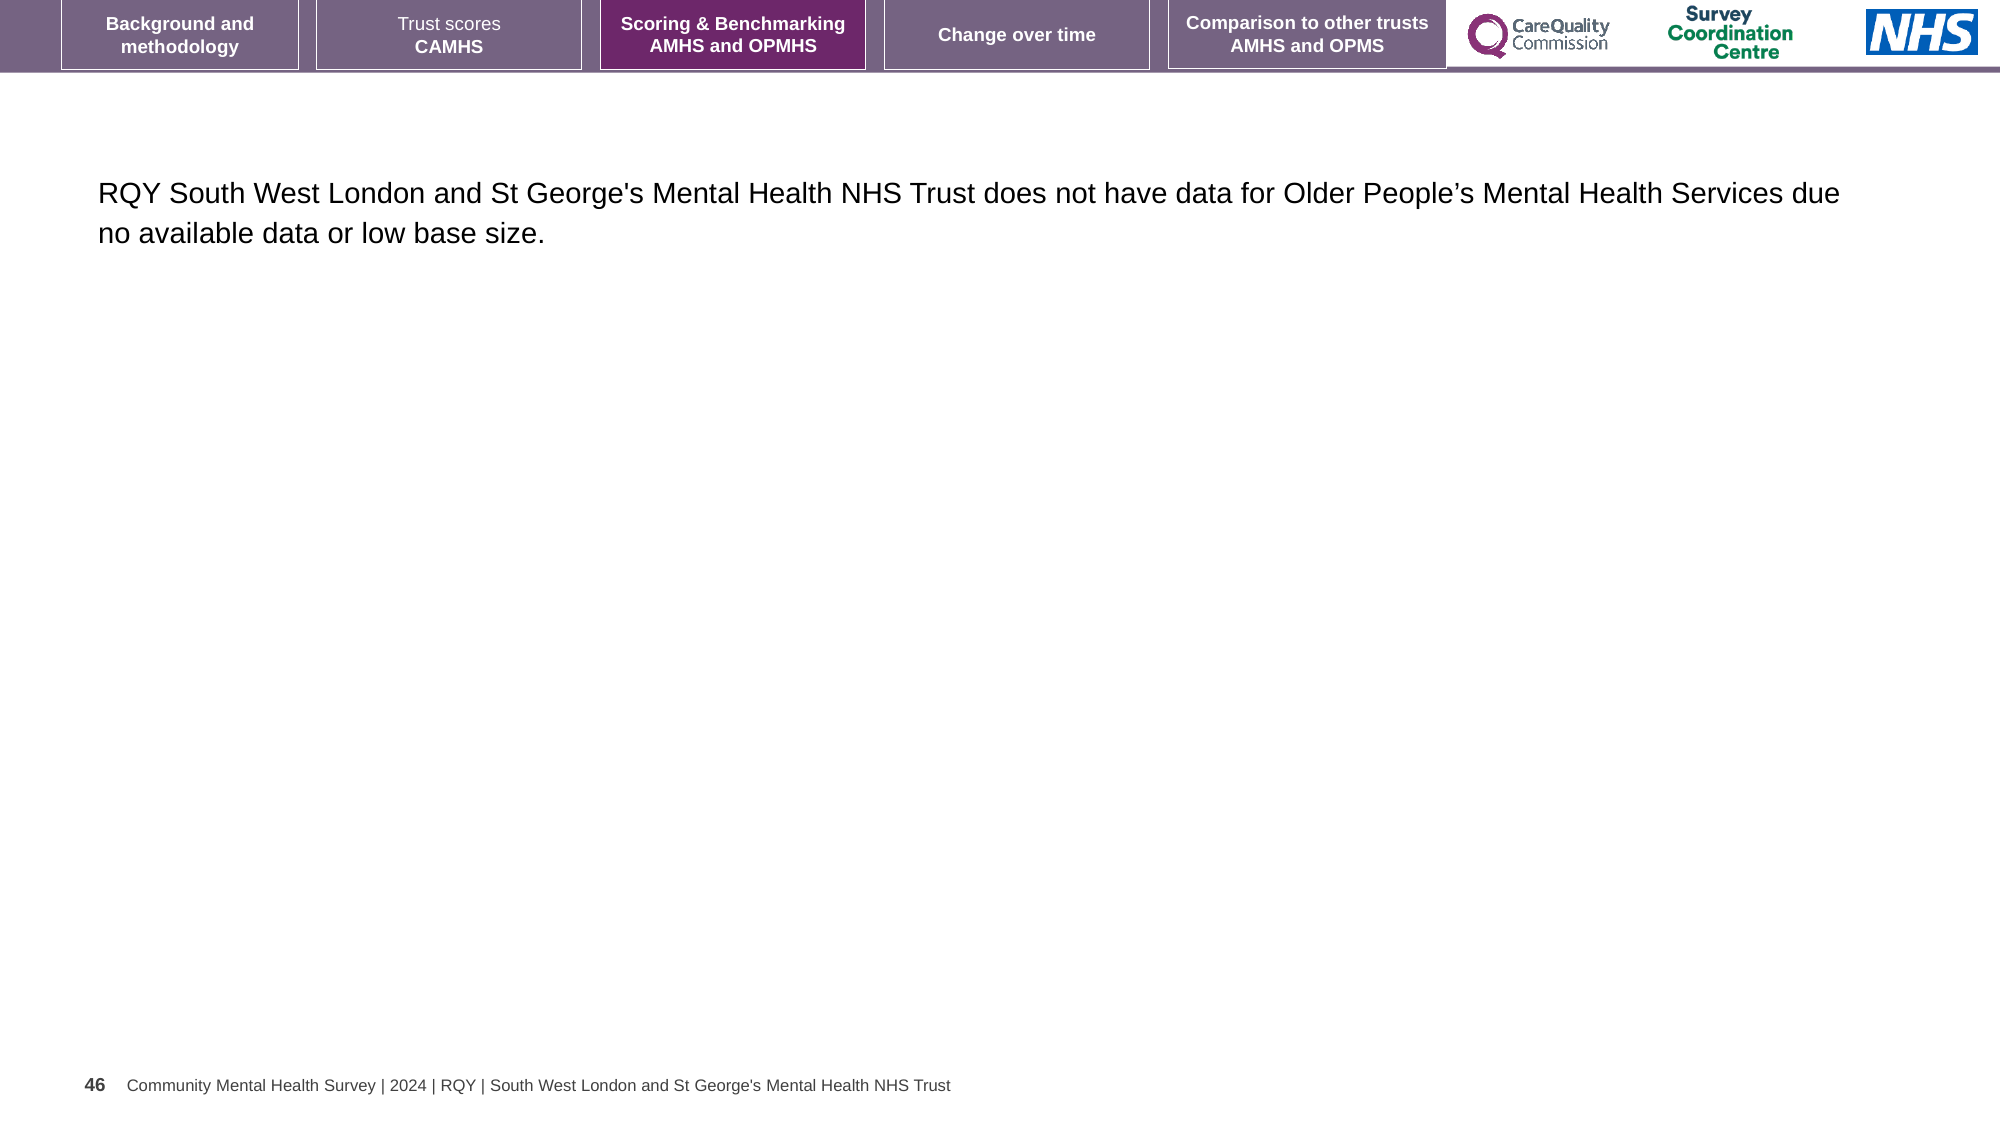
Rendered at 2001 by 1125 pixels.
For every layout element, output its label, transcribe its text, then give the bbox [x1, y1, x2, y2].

text_box 46 [84, 1065, 122, 1125]
picture [1467, 13, 1610, 59]
text_box RQY South West London and St George's Mental Health NHS Trust does not have data for Older People’s Mental Health Services due no available data or low base size. [23, 134, 1864, 298]
picture [1866, 9, 1978, 55]
picture [1666, 3, 1794, 61]
